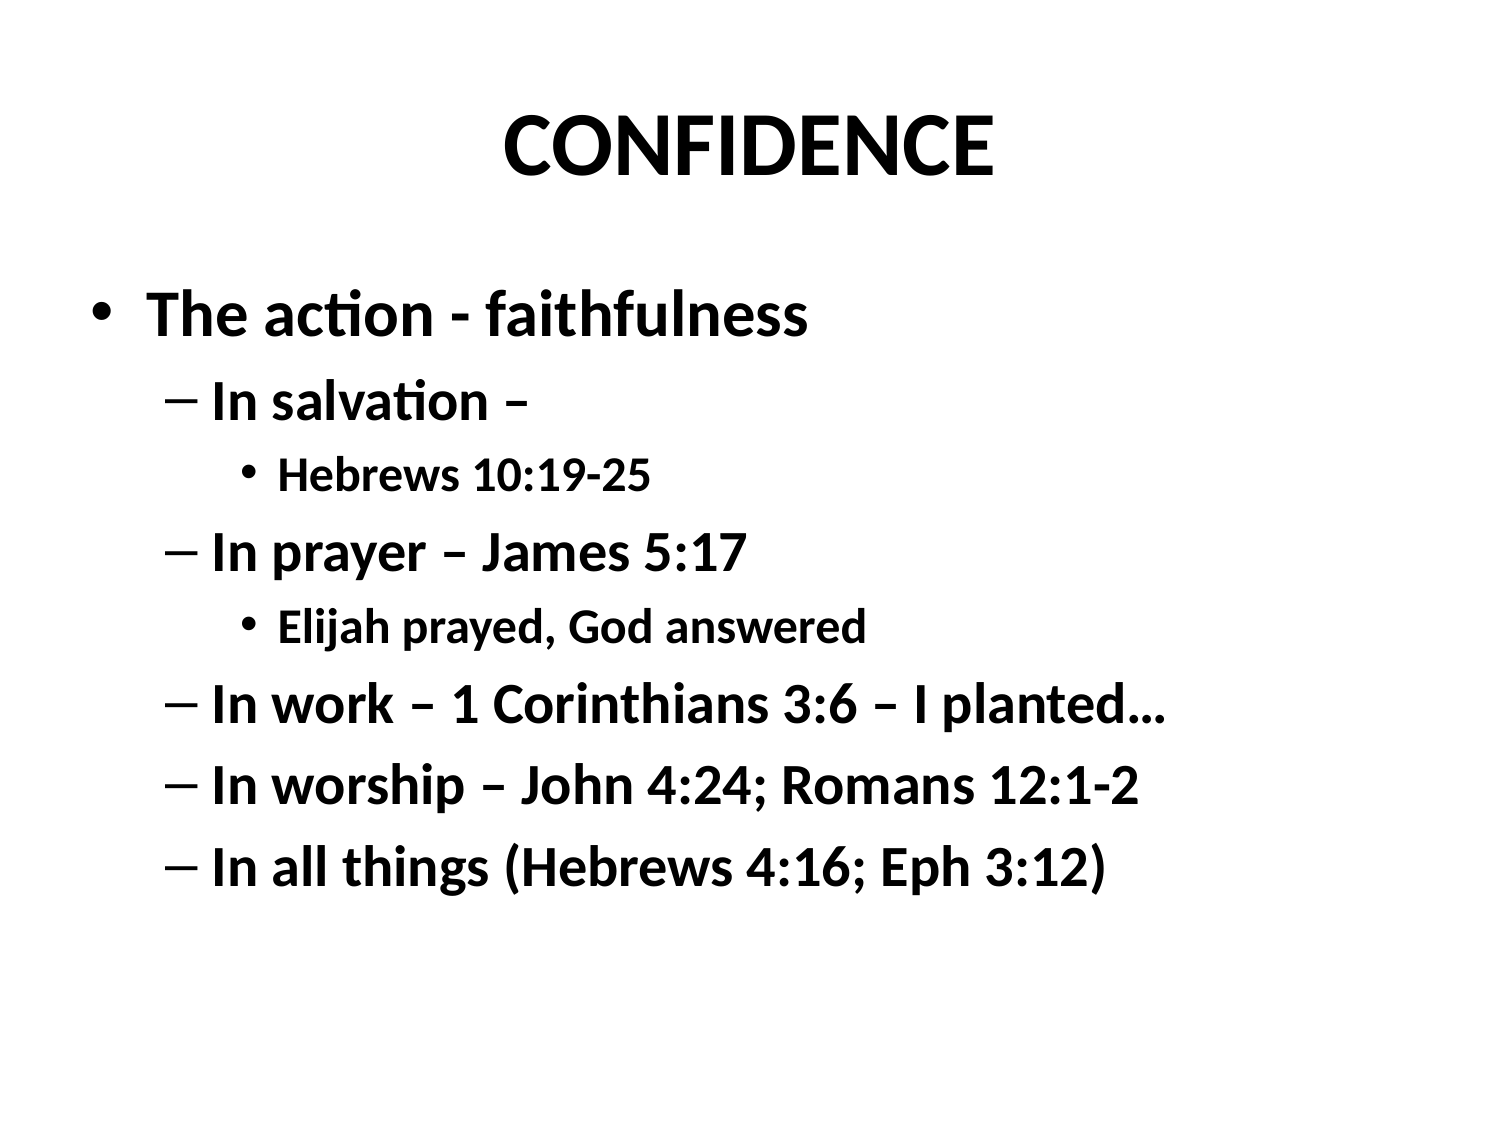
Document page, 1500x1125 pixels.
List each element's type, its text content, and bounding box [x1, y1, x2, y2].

list The action - faithfulness In salvation – Hebrews 10:19-25 In prayer – James 5:17 Elijah prayed, God answered In work – 1 Corinthians 3:6 – I planted… In worship – John 4:24; Romans 12:1-2 In all things (Hebrews 4:16; Eph 3:12) [75, 262, 1425, 1088]
title CONFIDENCE [75, 45, 1425, 233]
